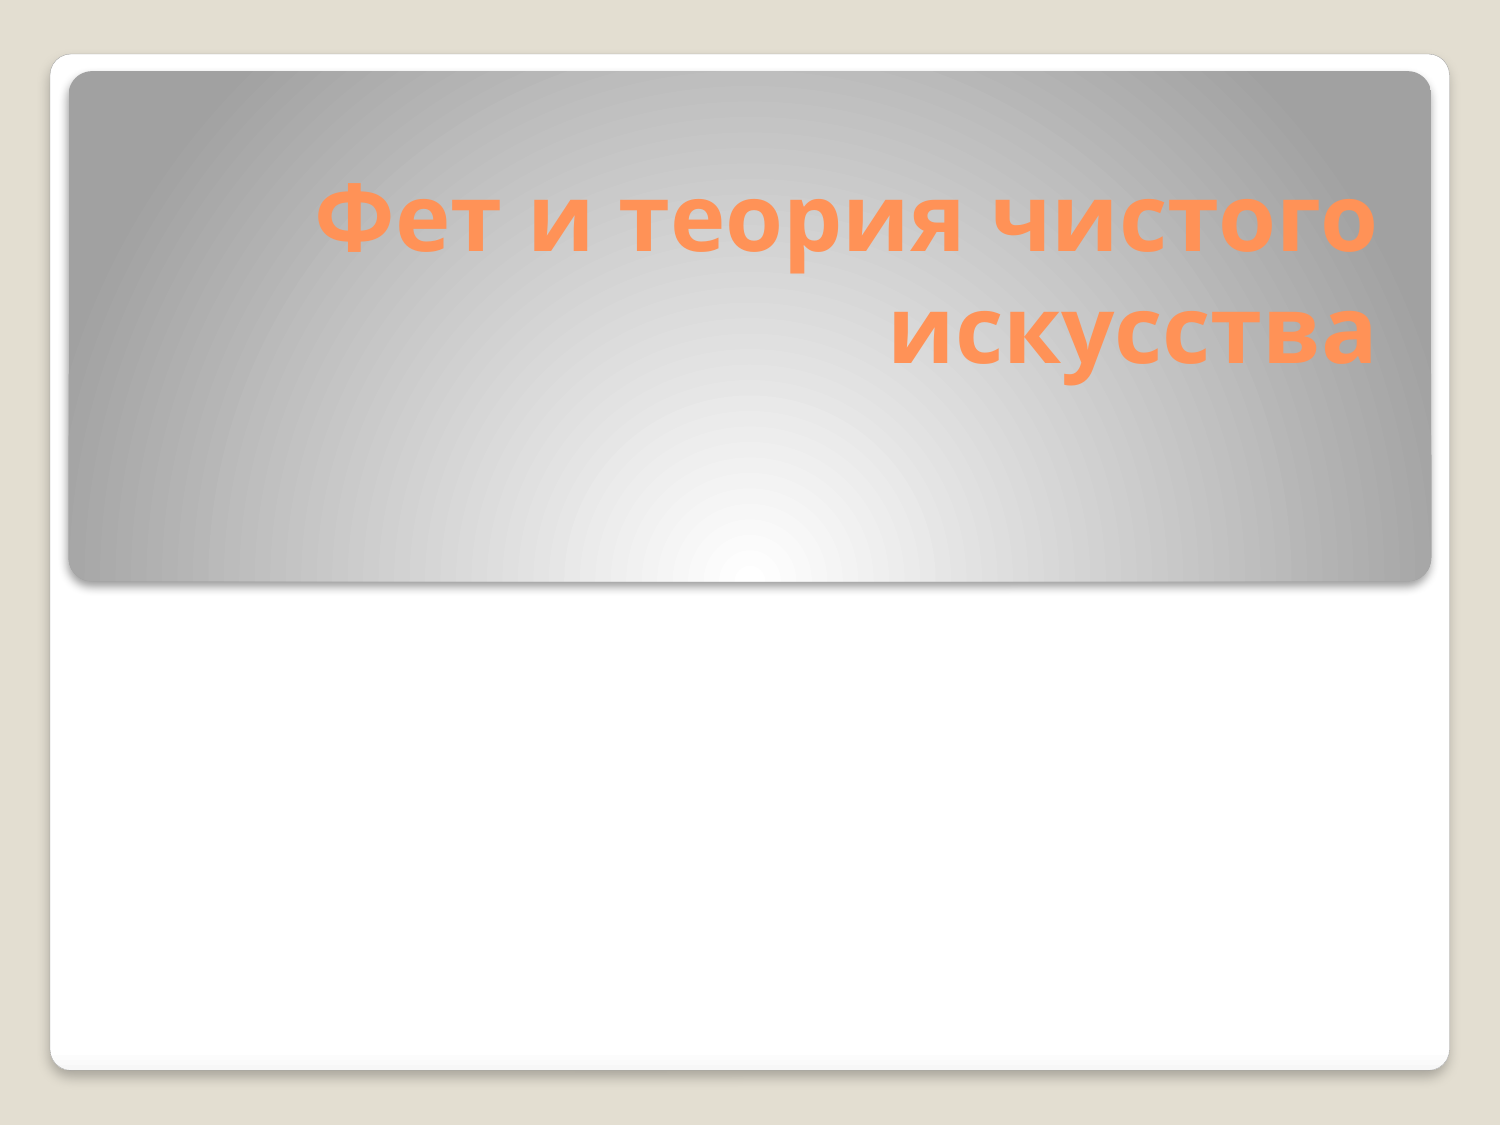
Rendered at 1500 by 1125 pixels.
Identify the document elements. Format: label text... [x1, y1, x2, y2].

title Фет и теория чистого искусства [135, 90, 1411, 390]
